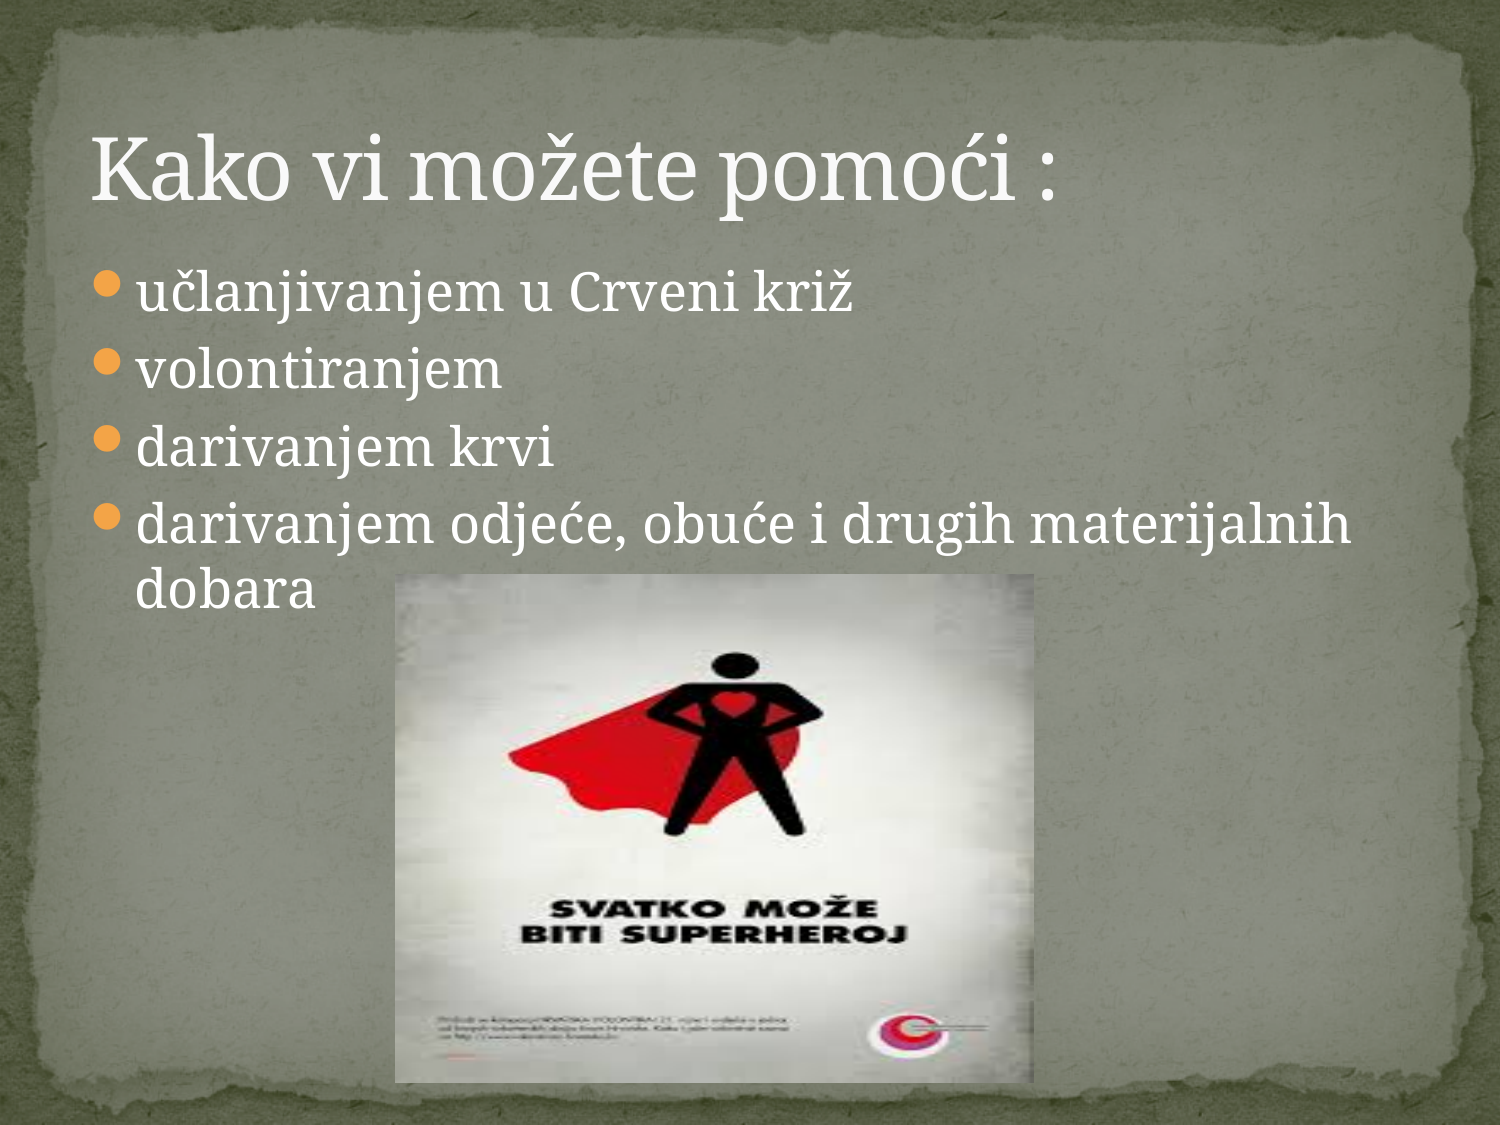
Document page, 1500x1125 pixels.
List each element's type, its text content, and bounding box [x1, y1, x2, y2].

list učlanjivanjem u Crveni križ volontiranjem darivanjem krvi darivanjem odjeće, obuće i drugih materijalnih dobara [75, 249, 1425, 1000]
picture [395, 574, 1034, 1083]
title Kako vi možete pomoći : [74, 24, 1425, 225]
